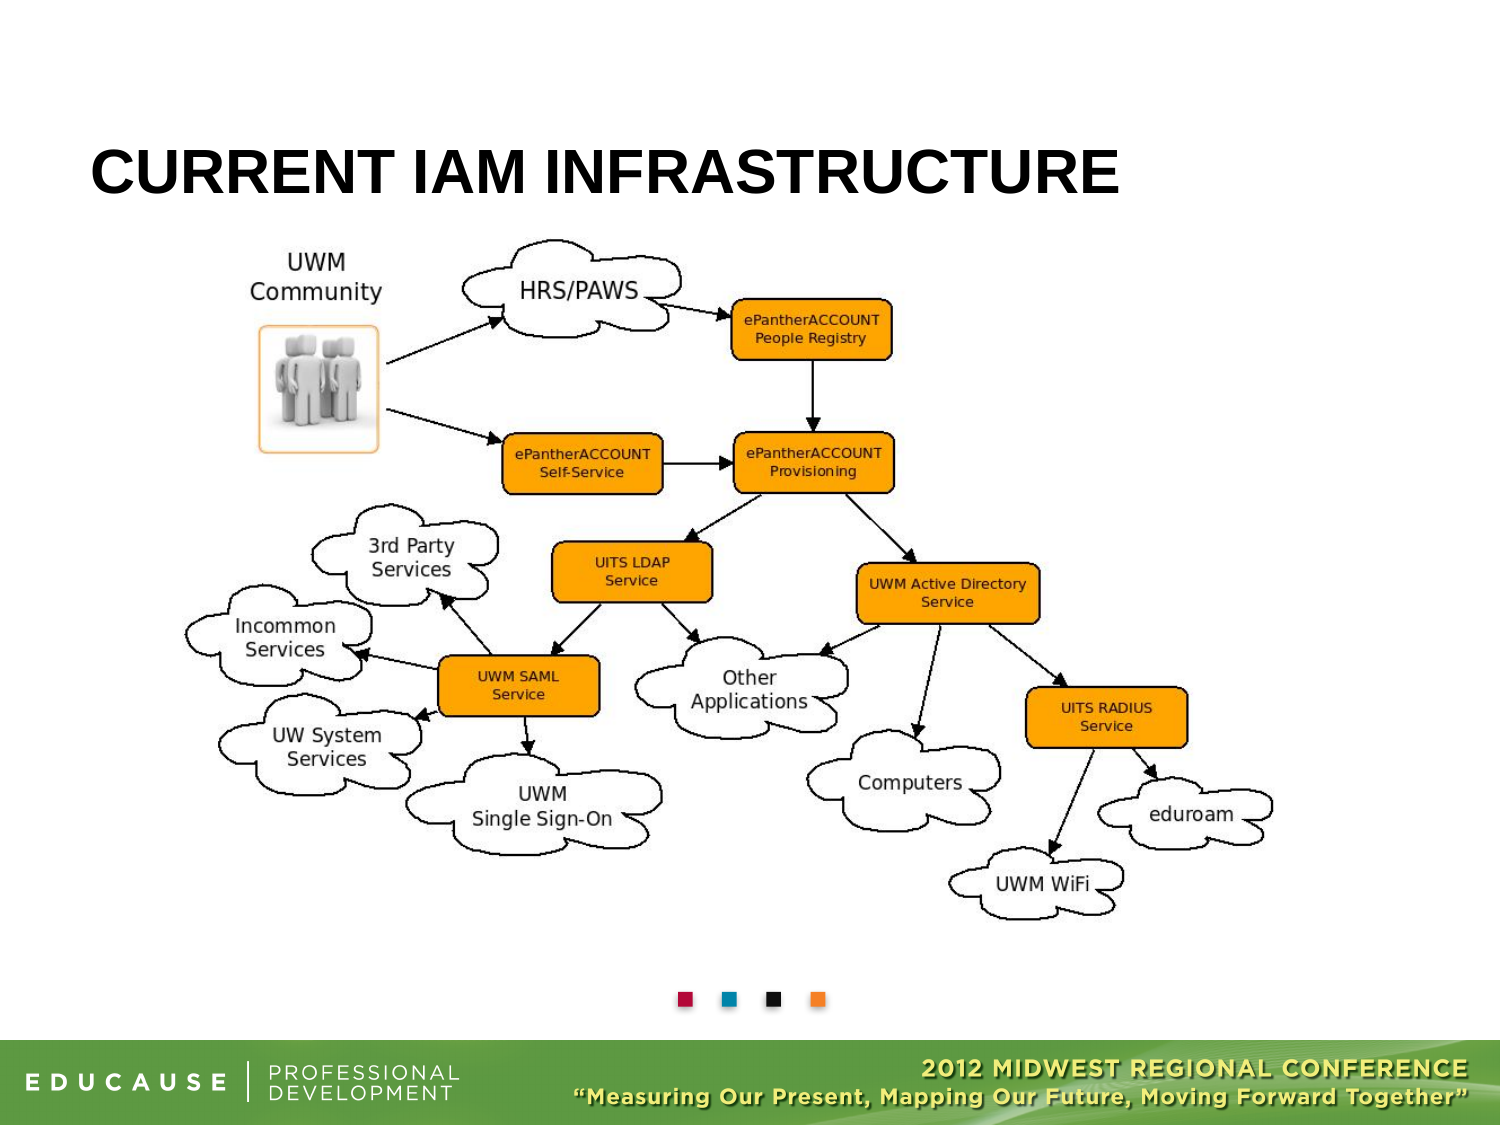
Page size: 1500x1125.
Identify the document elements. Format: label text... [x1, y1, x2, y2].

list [182, 237, 1280, 926]
picture [0, 1040, 1500, 1125]
title Current IAM Infrastructure [75, 75, 1450, 263]
